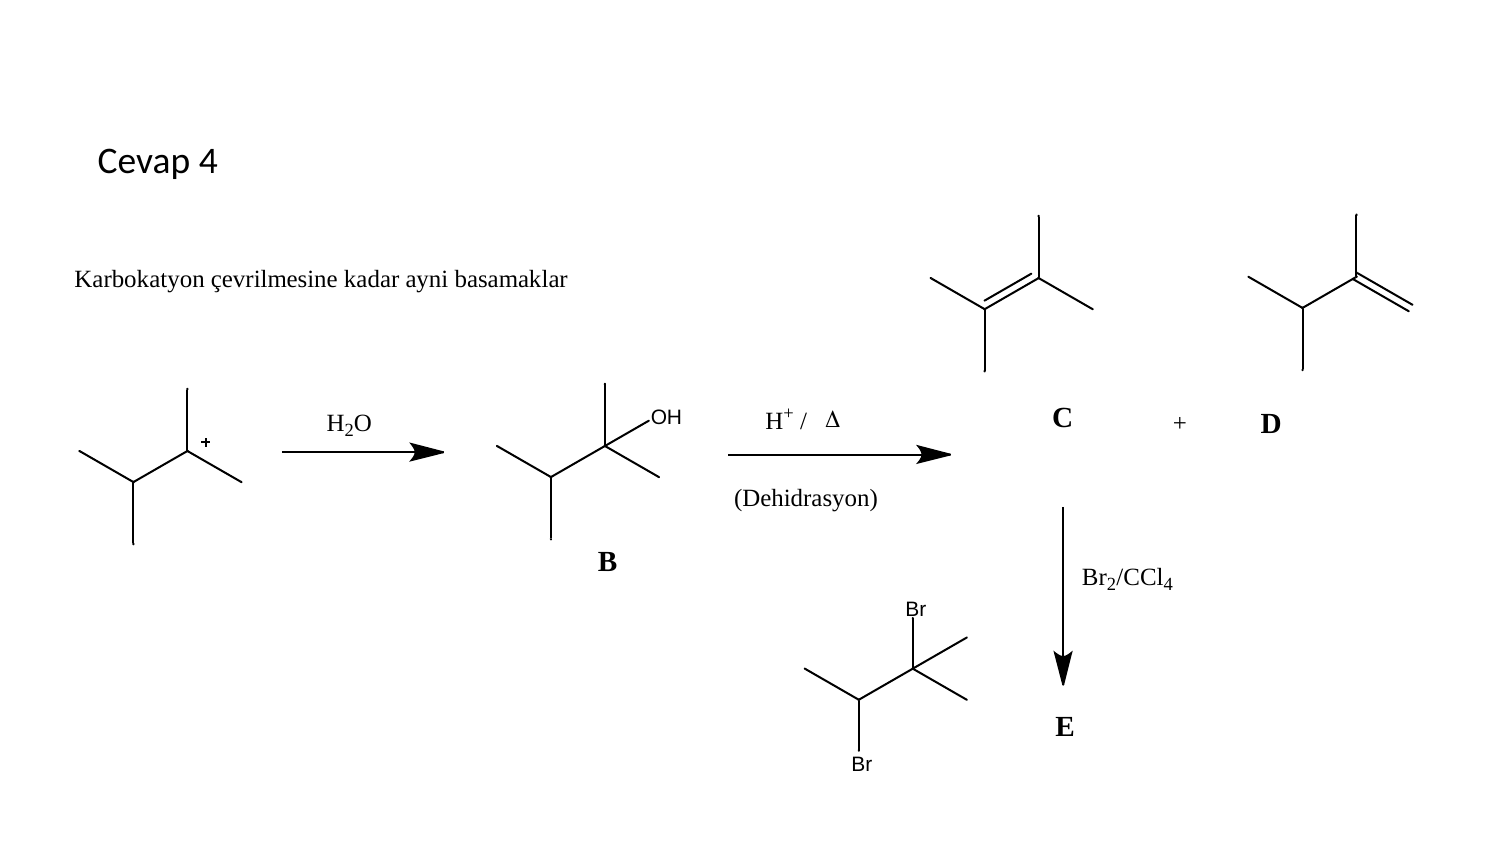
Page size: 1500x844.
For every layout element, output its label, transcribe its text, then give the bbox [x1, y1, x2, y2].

text_box Cevap 4 [82, 128, 233, 189]
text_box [70, 210, 1417, 774]
